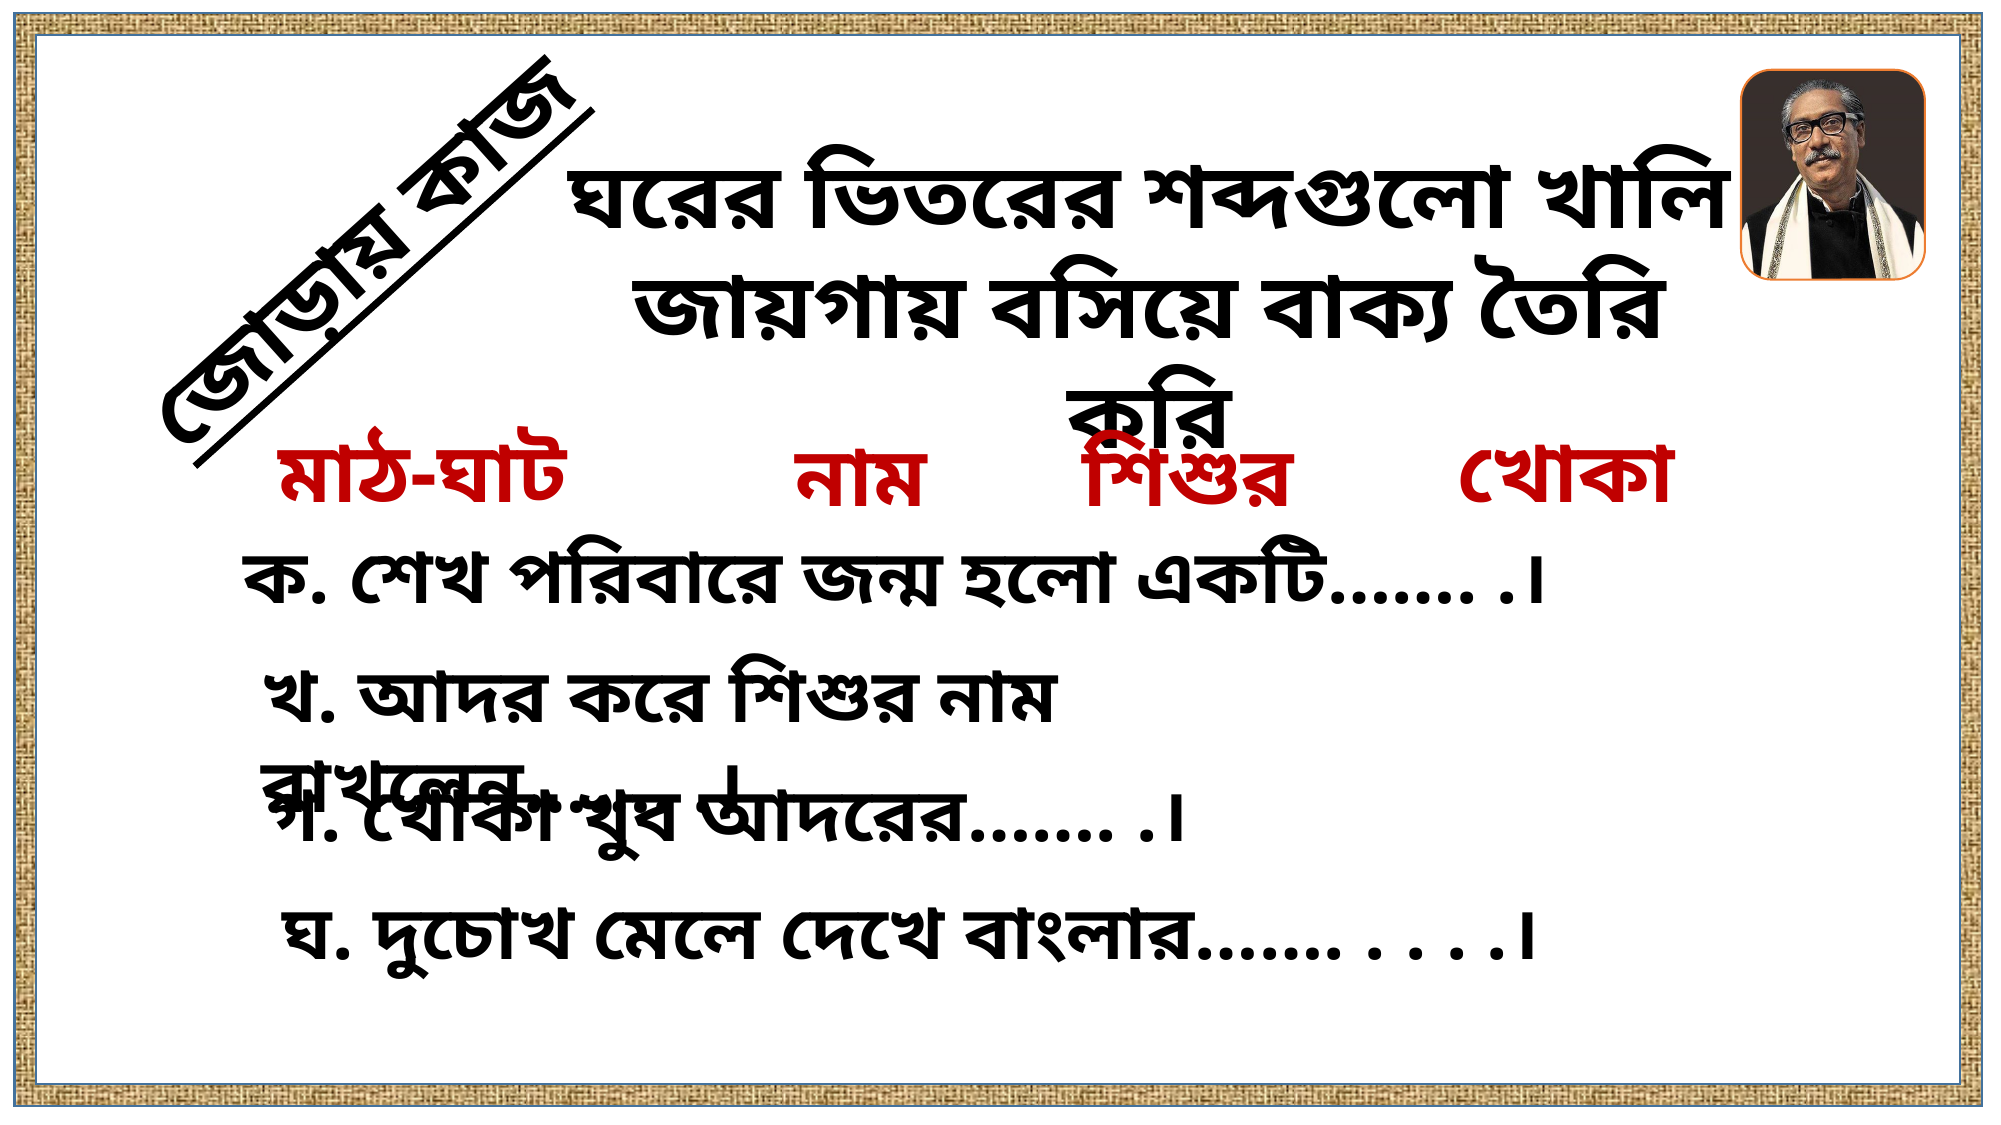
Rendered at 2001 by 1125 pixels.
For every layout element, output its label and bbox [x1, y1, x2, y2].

text_box [13, 12, 1983, 1107]
picture [1740, 69, 1925, 280]
text_box [132, 129, 1888, 989]
